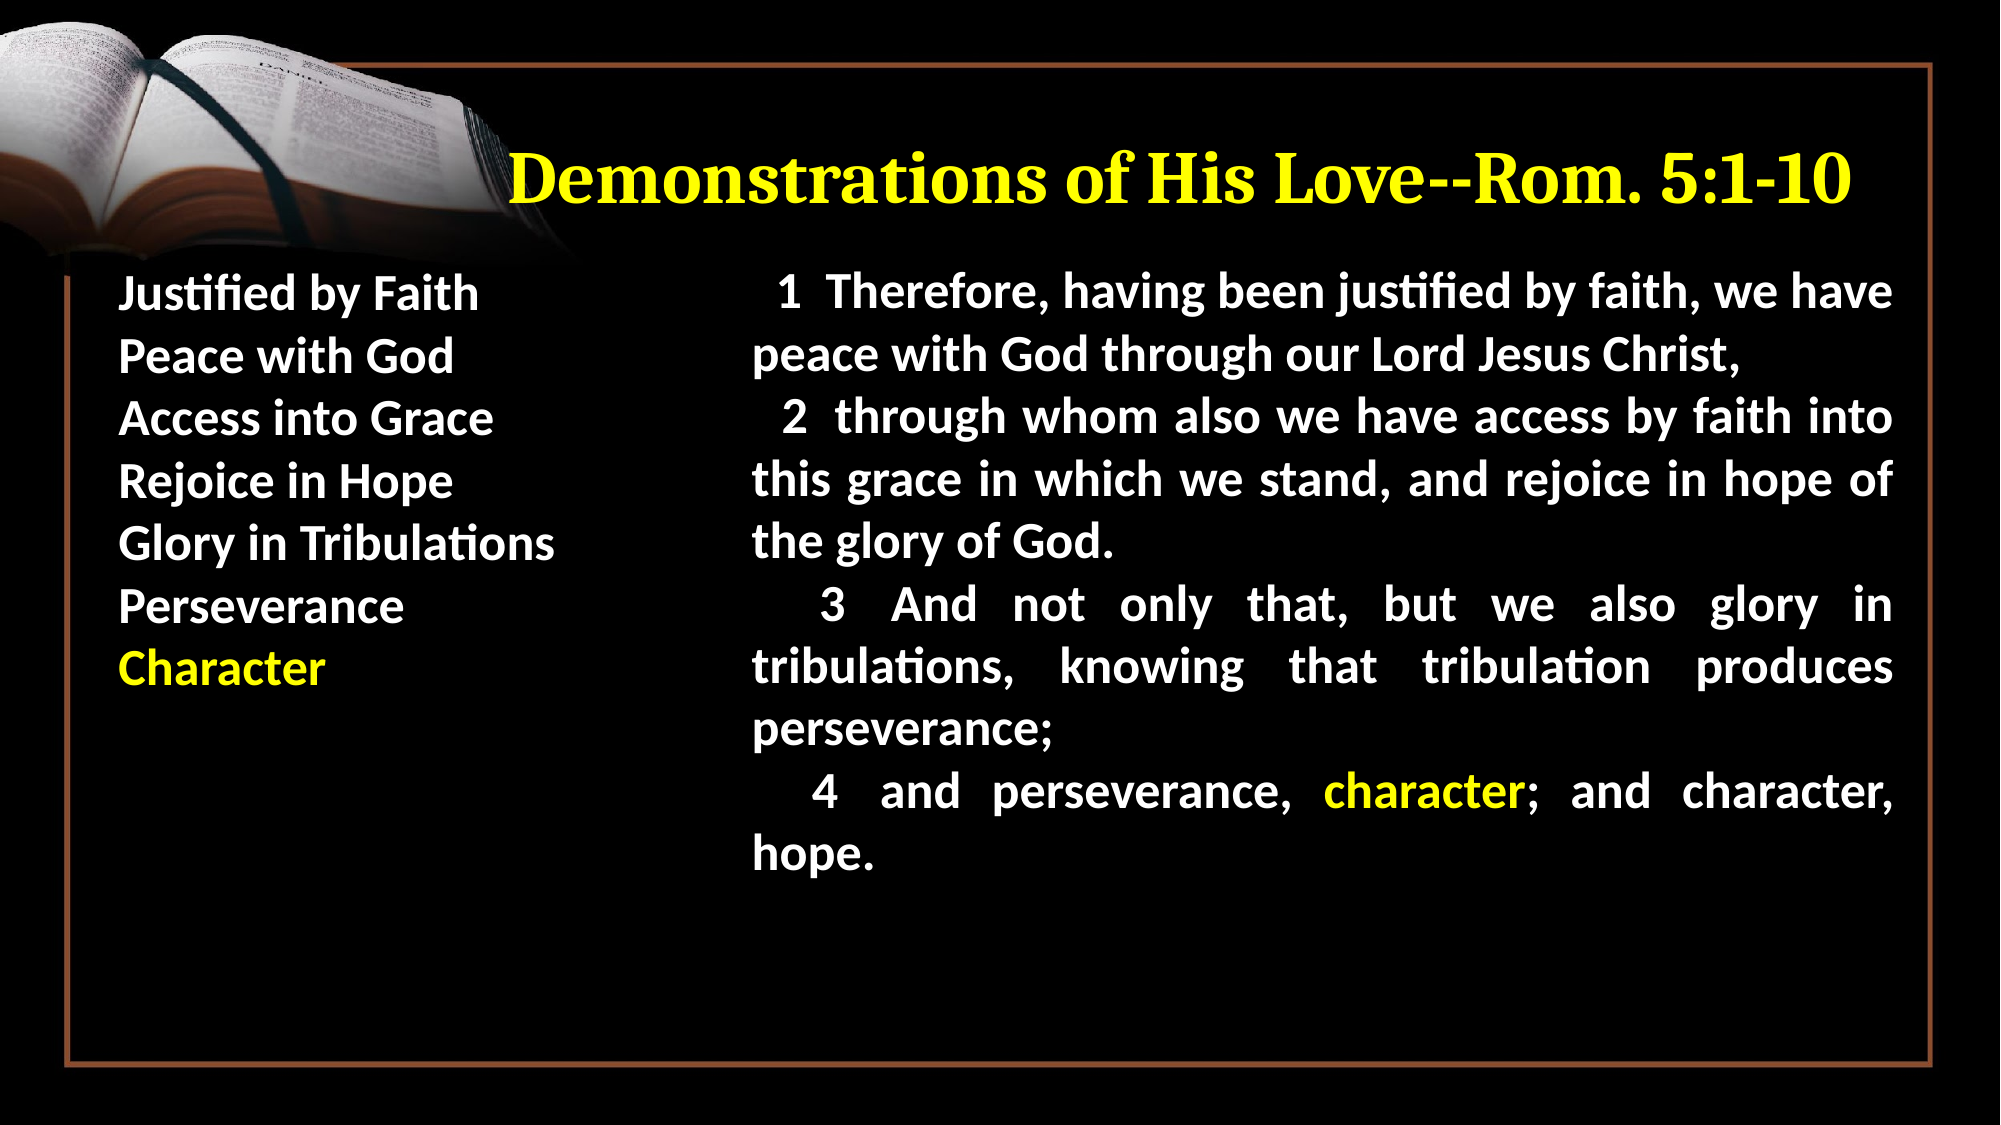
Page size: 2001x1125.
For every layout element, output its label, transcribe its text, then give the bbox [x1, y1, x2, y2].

text_box Justified by Faith Peace with God Access into Grace Rejoice in Hope Glory in Tribulations Perseverance Character [103, 251, 716, 704]
picture [0, 0, 2000, 1125]
text_box 1 Therefore, having been justified by faith, we have peace with God through our Lord Jesus Christ, 2 through whom also we have access by faith into this grace in which we stand, and rejoice in hope of the glory of God. 3 And not only that, but we also glory in tribulations, knowing that tribulation produces perseverance; 4 and perseverance, character; and character, hope. [736, 249, 1910, 889]
title Demonstrations of His Love--Rom. 5:1-10 [421, 132, 1939, 225]
